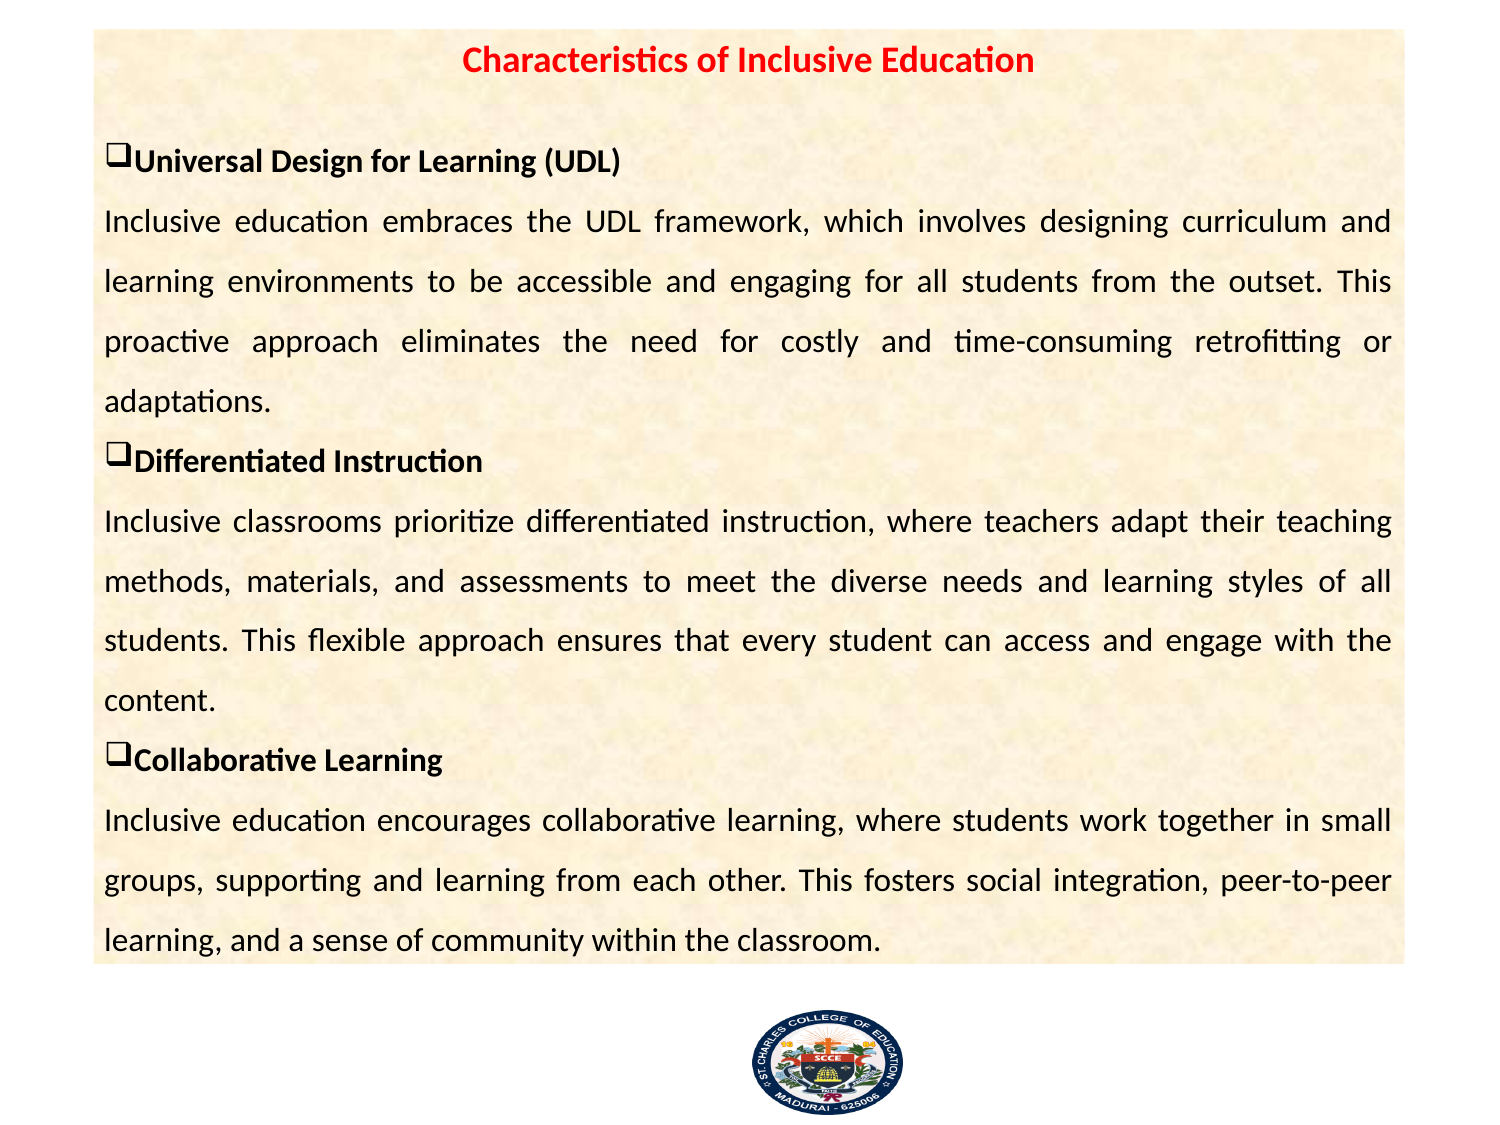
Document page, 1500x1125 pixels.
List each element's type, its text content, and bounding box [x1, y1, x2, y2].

text_box Characteristics of Inclusive Education Universal Design for Learning (UDL) Inclusive education embraces the UDL framework, which involves designing curriculum and learning environments to be accessible and engaging for all students from the outset. This proactive approach eliminates the need for costly and time-consuming retrofitting or adaptations. Differentiated Instruction Inclusive classrooms prioritize differentiated instruction, where teachers adapt their teaching methods, materials, and assessments to meet the diverse needs and learning styles of all students. This flexible approach ensures that every student can access and engage with the content. Collaborative Learning Inclusive education encourages collaborative learning, where students work together in small groups, supporting and learning from each other. This fosters social integration, peer-to-peer learning, and a sense of community within the classroom. [93, 29, 1405, 964]
picture [752, 1010, 903, 1115]
